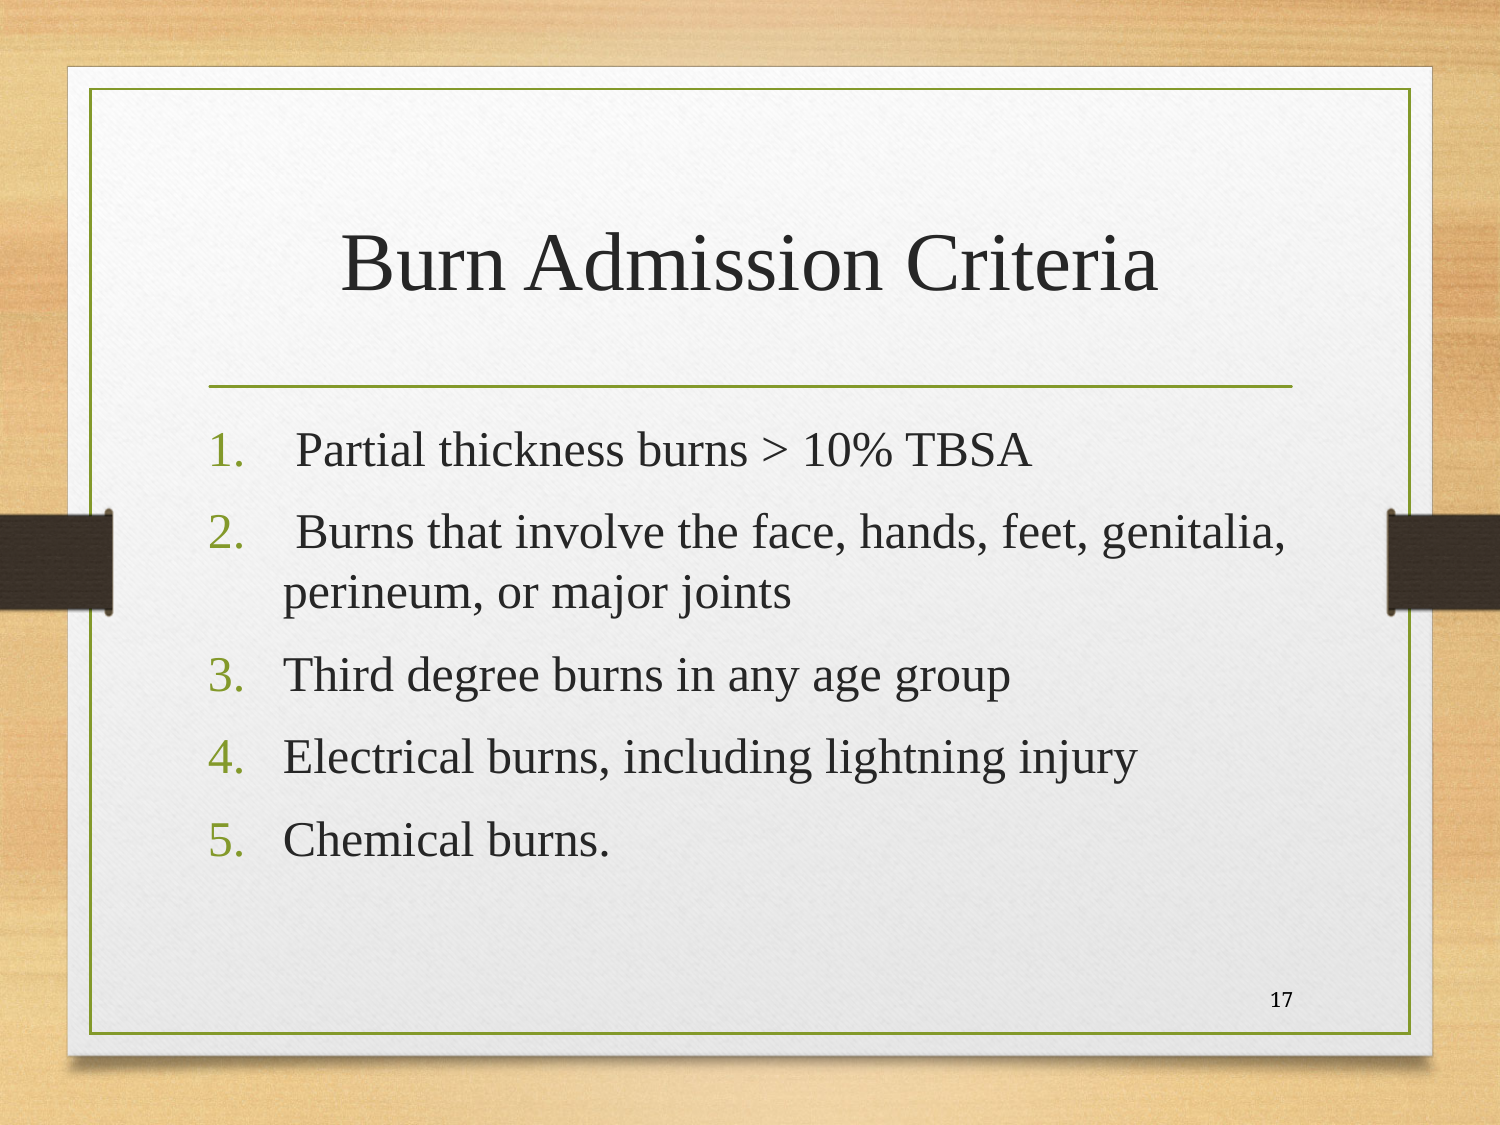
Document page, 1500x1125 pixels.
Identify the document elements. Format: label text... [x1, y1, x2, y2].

title Burn Admission Criteria [192, 150, 1309, 364]
list Partial thickness burns > 10% TBSA Burns that involve the face, hands, feet, genitalia, perineum, or major joints Third degree burns in any age group Electrical burns, including lightning injury Chemical burns. [192, 408, 1309, 974]
picture [0, 0, 1500, 1125]
text_box 17 [1243, 977, 1309, 1024]
